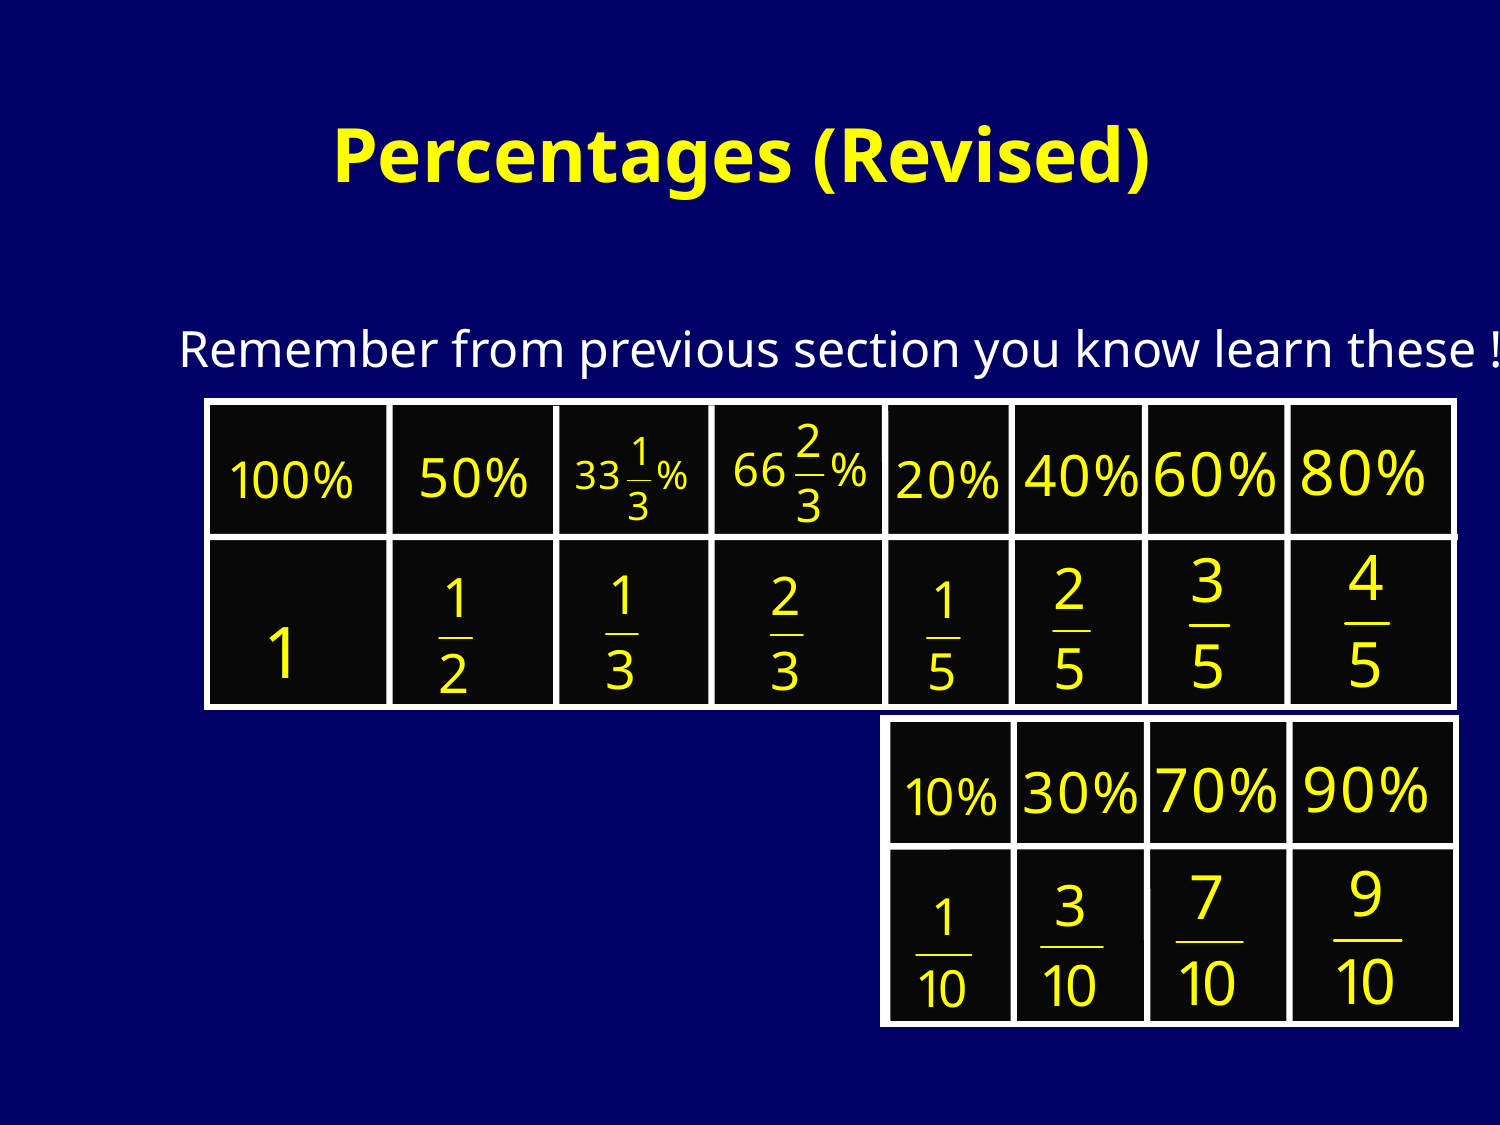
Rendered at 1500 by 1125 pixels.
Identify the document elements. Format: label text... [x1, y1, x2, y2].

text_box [762, 564, 813, 703]
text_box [413, 442, 539, 510]
text_box [1012, 537, 1454, 708]
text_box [1293, 432, 1438, 510]
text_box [1148, 751, 1289, 827]
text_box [1324, 857, 1415, 1019]
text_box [1335, 540, 1399, 703]
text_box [597, 562, 649, 702]
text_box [1044, 554, 1099, 703]
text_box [919, 569, 968, 703]
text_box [908, 886, 983, 1019]
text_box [899, 763, 1007, 827]
text_box [712, 537, 885, 708]
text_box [727, 413, 877, 533]
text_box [571, 428, 695, 530]
text_box Percentages (Revised) [292, 90, 1190, 205]
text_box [1296, 749, 1440, 827]
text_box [1167, 861, 1256, 1019]
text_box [892, 446, 1010, 510]
text_box [886, 537, 1011, 708]
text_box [259, 612, 307, 690]
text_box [1180, 544, 1239, 703]
text_box [557, 537, 711, 708]
text_box Remember from previous section you know learn these ! [163, 310, 1500, 386]
text_box [207, 401, 389, 536]
text_box [390, 401, 1454, 536]
text_box [207, 537, 556, 708]
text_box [431, 565, 482, 703]
text_box [883, 718, 1456, 1024]
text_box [225, 446, 365, 510]
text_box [1146, 434, 1287, 510]
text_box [1032, 871, 1115, 1019]
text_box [1016, 439, 1141, 510]
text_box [1019, 756, 1143, 827]
